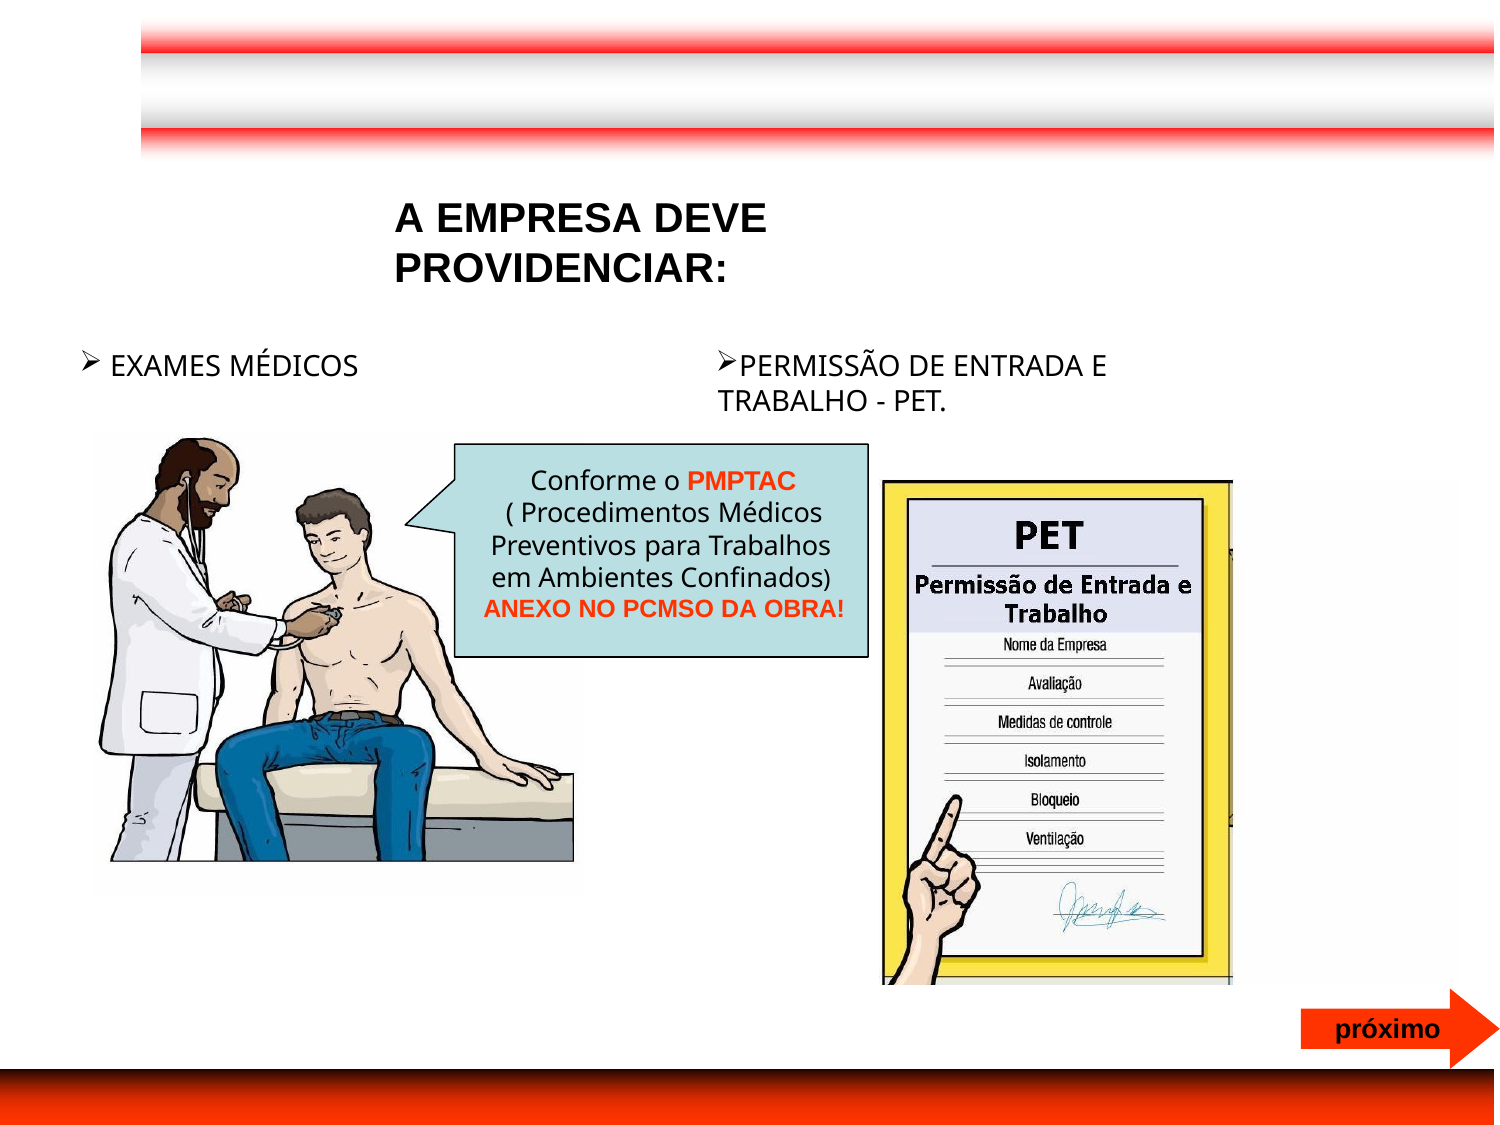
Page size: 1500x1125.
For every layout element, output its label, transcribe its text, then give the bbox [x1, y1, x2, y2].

text_box EXAMES MÉDICOS [77, 345, 379, 383]
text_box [0, 431, 1500, 1125]
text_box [404, 443, 870, 659]
picture [141, 18, 1494, 163]
text_box PERMISSÃO DE ENTRADA E TRABALHO - PET. [715, 345, 1147, 418]
title A EMPRESA DEVE PROVIDENCIAR: [392, 188, 1113, 379]
